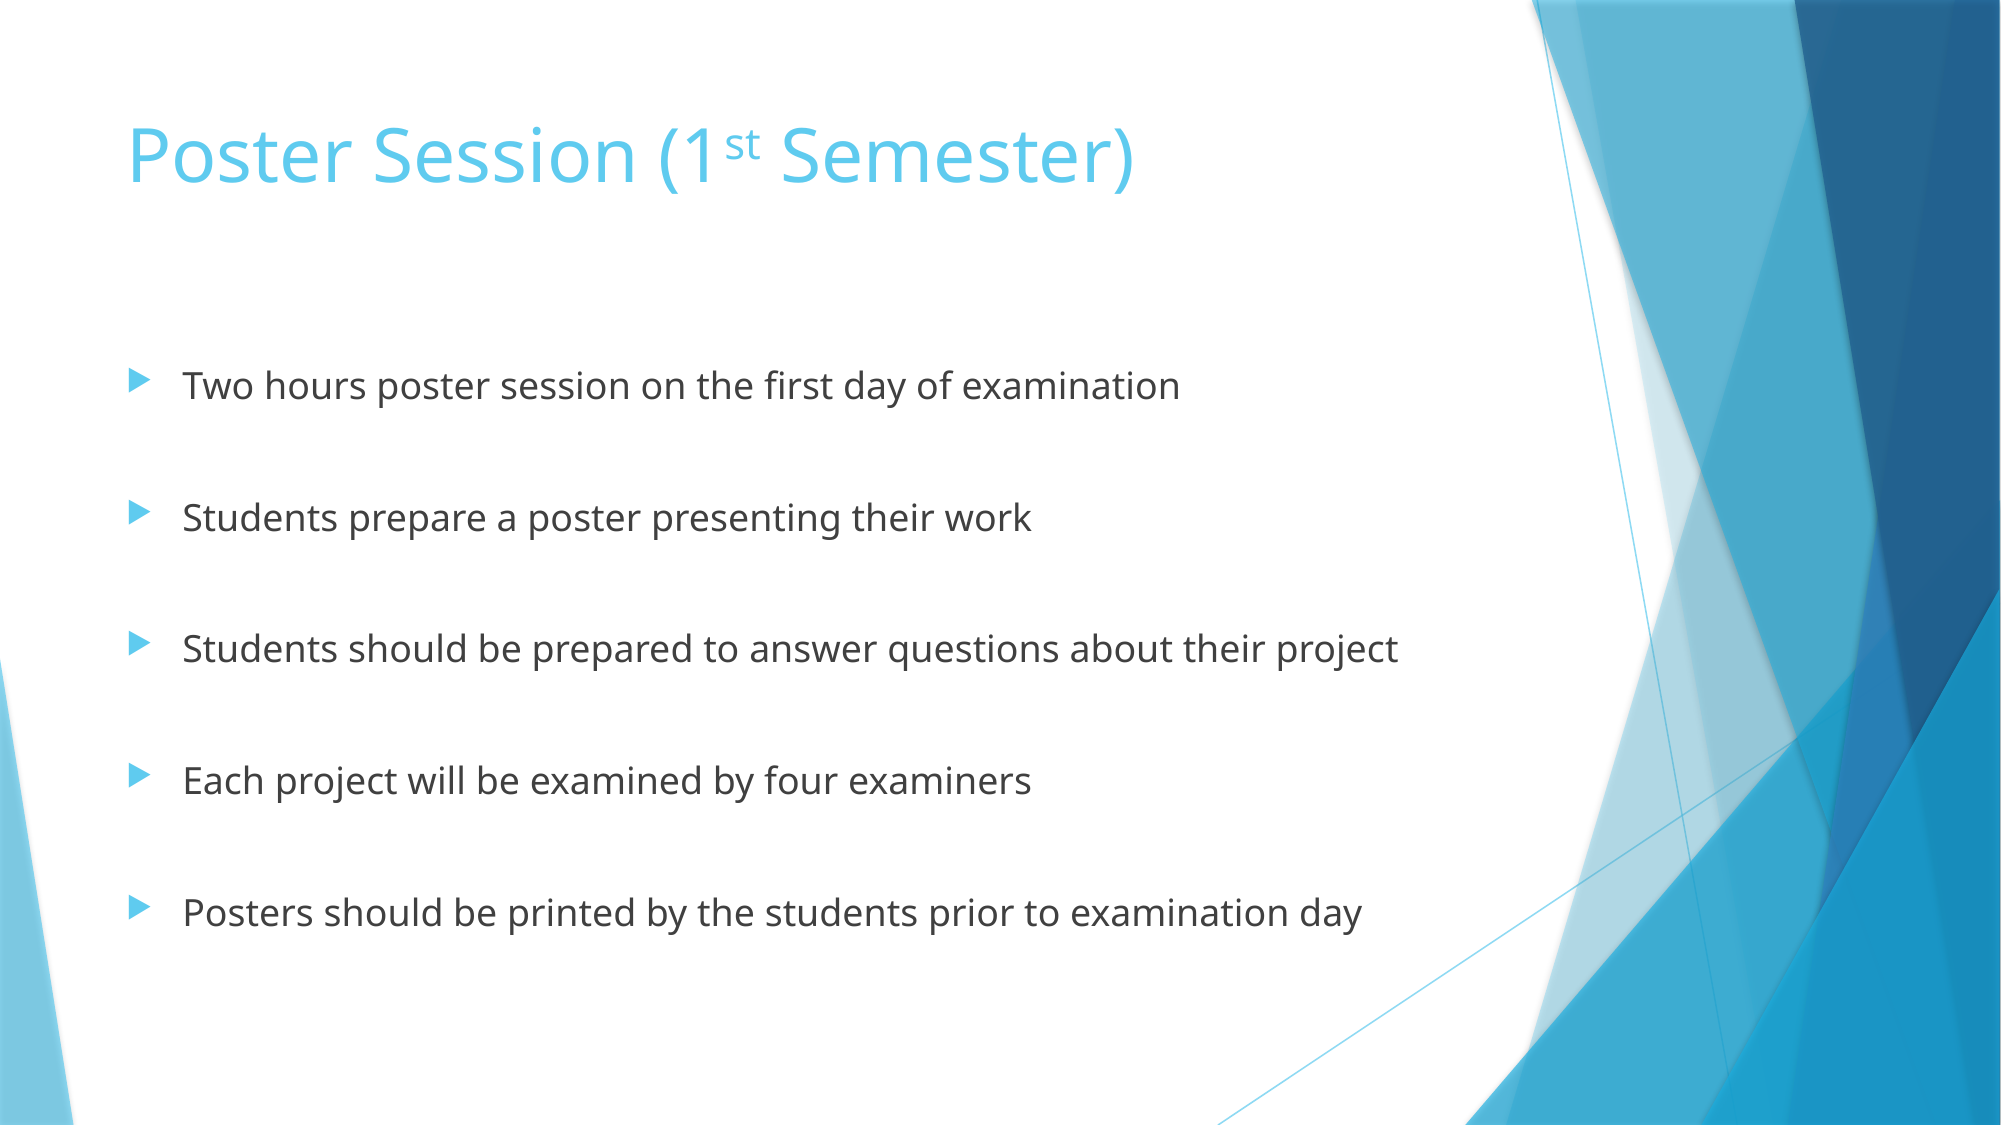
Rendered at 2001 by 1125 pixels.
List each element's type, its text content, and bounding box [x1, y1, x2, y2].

list Two hours poster session on the first day of examination Students prepare a poster presenting their work Students should be prepared to answer questions about their project Each project will be examined by four examiners Posters should be printed by the students prior to examination day [111, 354, 1522, 992]
title Poster Session (1st Semester) [111, 99, 1522, 317]
